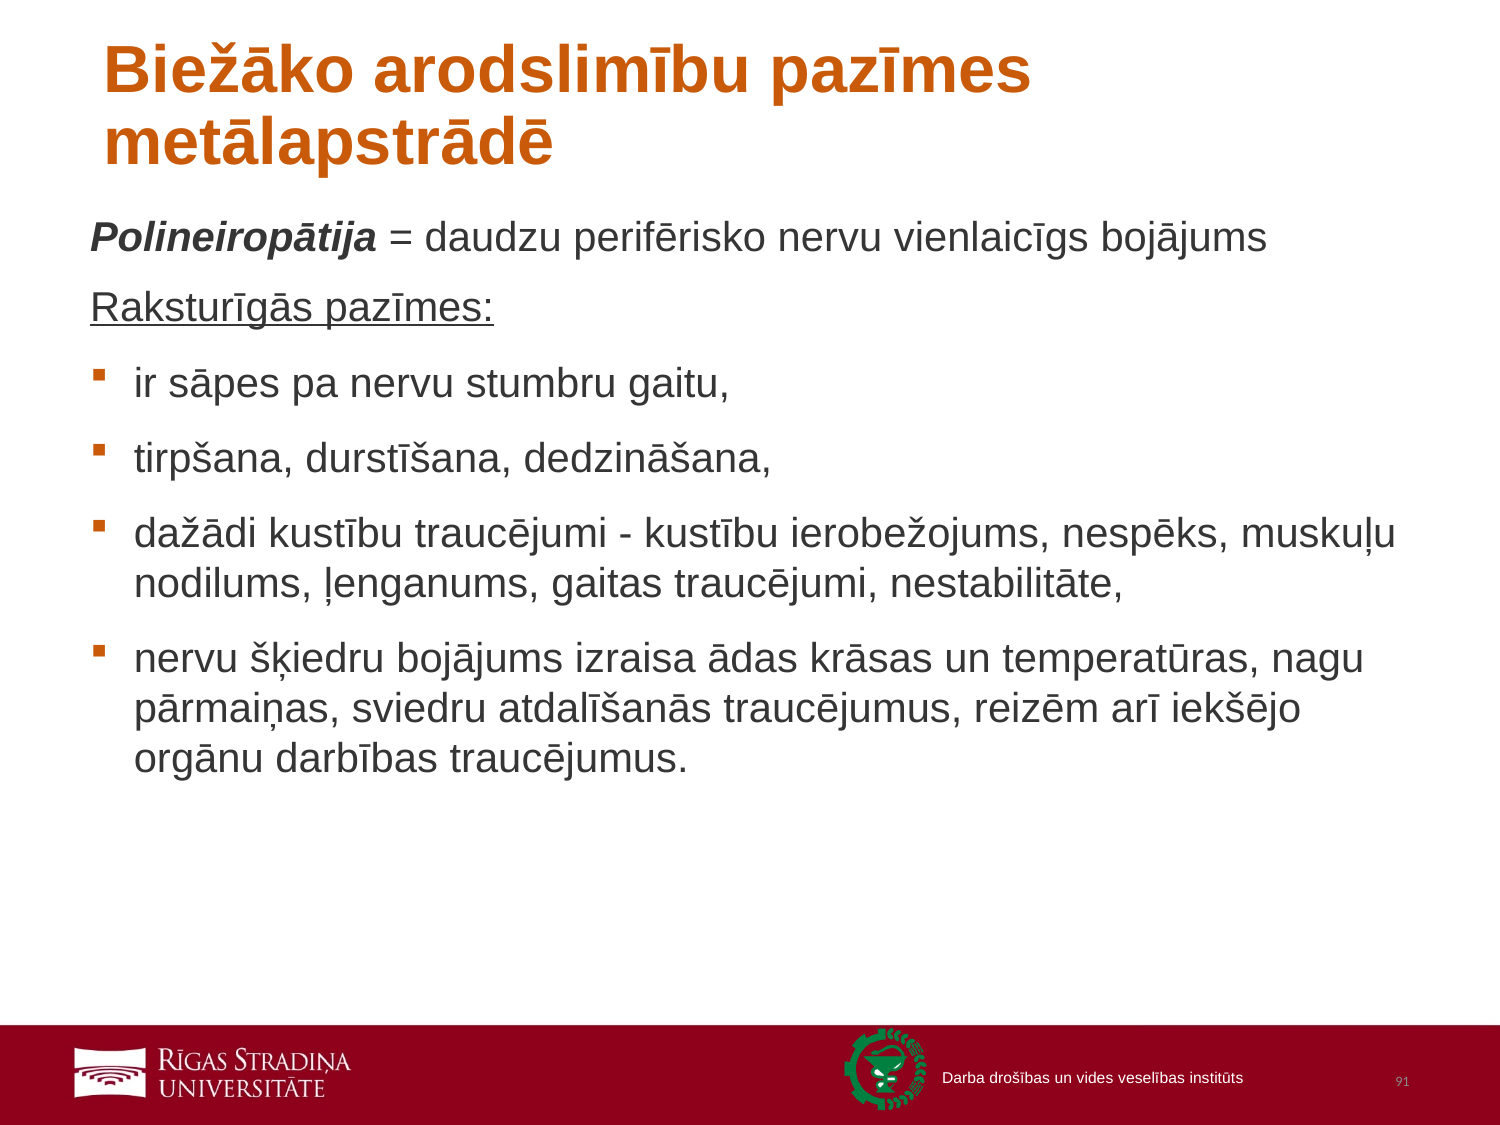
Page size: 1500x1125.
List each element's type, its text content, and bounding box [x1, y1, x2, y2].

title Biežāko arodslimību pazīmes metālapstrādē [88, 30, 1437, 183]
picture [0, 0, 1500, 1125]
slide_number 91 [1074, 1042, 1425, 1103]
list Polineiropātija = daudzu perifērisko nervu vienlaicīgs bojājums Raksturīgās pazīmes: ir sāpes pa nervu stumbru gaitu, tirpšana, durstīšana, dedzināšana, dažādi kustību traucējumi - kustību ierobežojums, nespēks, muskuļu nodilums, ļenganums, gaitas traucējumi, nestabilitāte, nervu šķiedru bojājums izraisa ādas krāsas un temperatūras, nagu pārmaiņas, sviedru atdalīšanās traucējumus, reizēm arī iekšējo orgānu darbības traucējumus. [75, 208, 1425, 1083]
